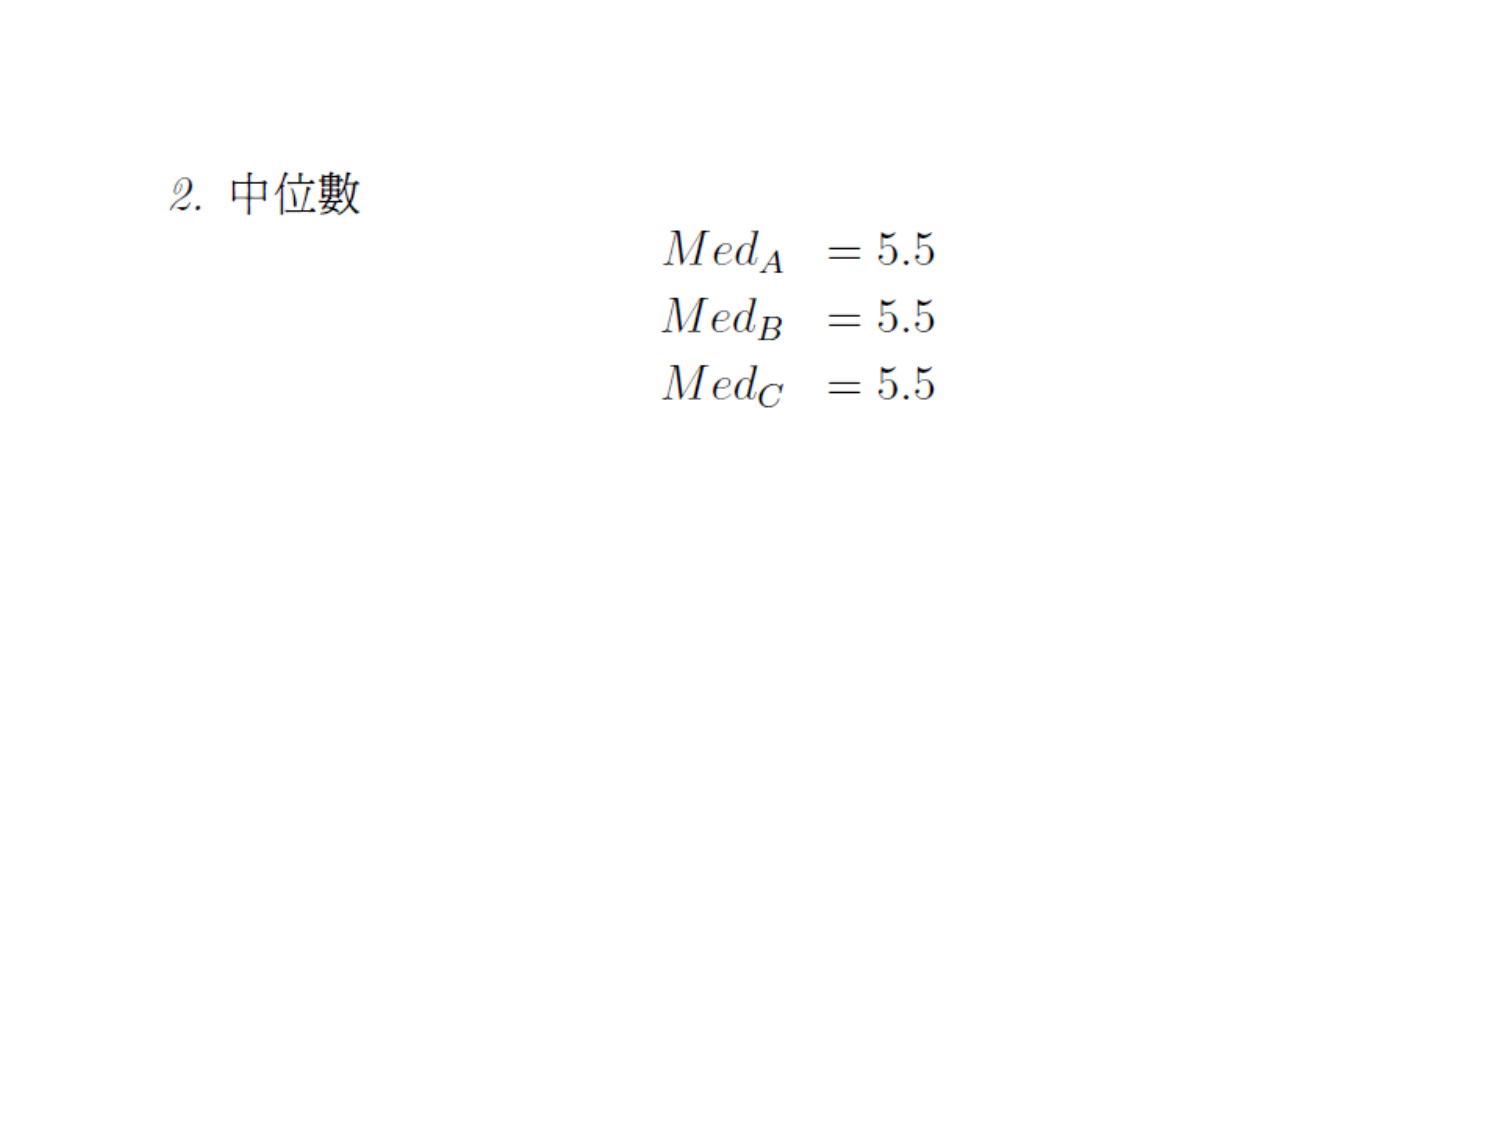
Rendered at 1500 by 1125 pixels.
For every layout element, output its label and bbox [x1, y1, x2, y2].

picture [147, 136, 976, 429]
